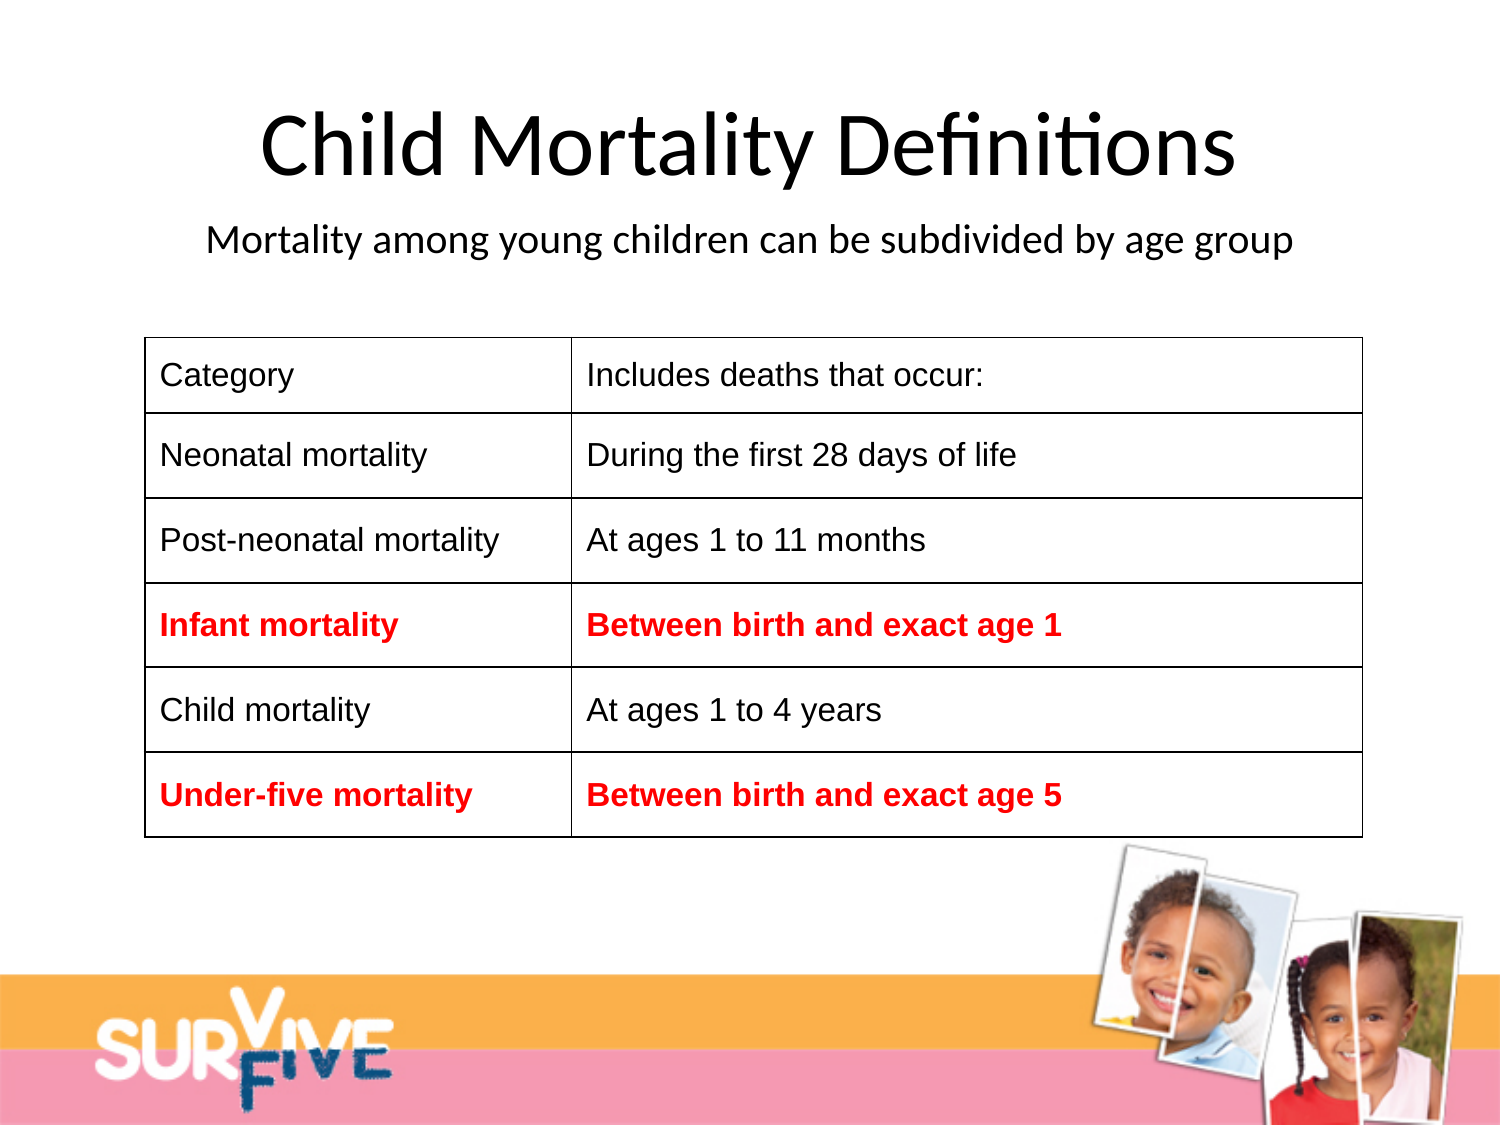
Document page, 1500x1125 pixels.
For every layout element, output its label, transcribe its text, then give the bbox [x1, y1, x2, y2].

picture [0, 0, 1500, 199]
table_cell Child mortality [146, 668, 571, 751]
table_cell At ages 1 to 11 months [572, 499, 1362, 582]
table_header Includes deaths that occur: [572, 338, 1362, 412]
picture [0, 287, 1500, 1125]
table_cell Neonatal mortality [146, 414, 571, 497]
table_cell Between birth and exact age 1 [572, 584, 1362, 666]
table_cell Post-neonatal mortality [146, 499, 571, 582]
text_box Mortality among young children can be subdivided by age group [0, 199, 1500, 287]
title Child Mortality Definitions [75, 45, 1425, 199]
table_cell During the first 28 days of life [572, 414, 1362, 497]
table_cell Infant mortality [146, 584, 571, 666]
table_cell Between birth and exact age 5 [572, 753, 1362, 836]
table_cell At ages 1 to 4 years [572, 668, 1362, 751]
table_cell Under-five mortality [146, 753, 571, 836]
table_header Category [146, 338, 571, 412]
